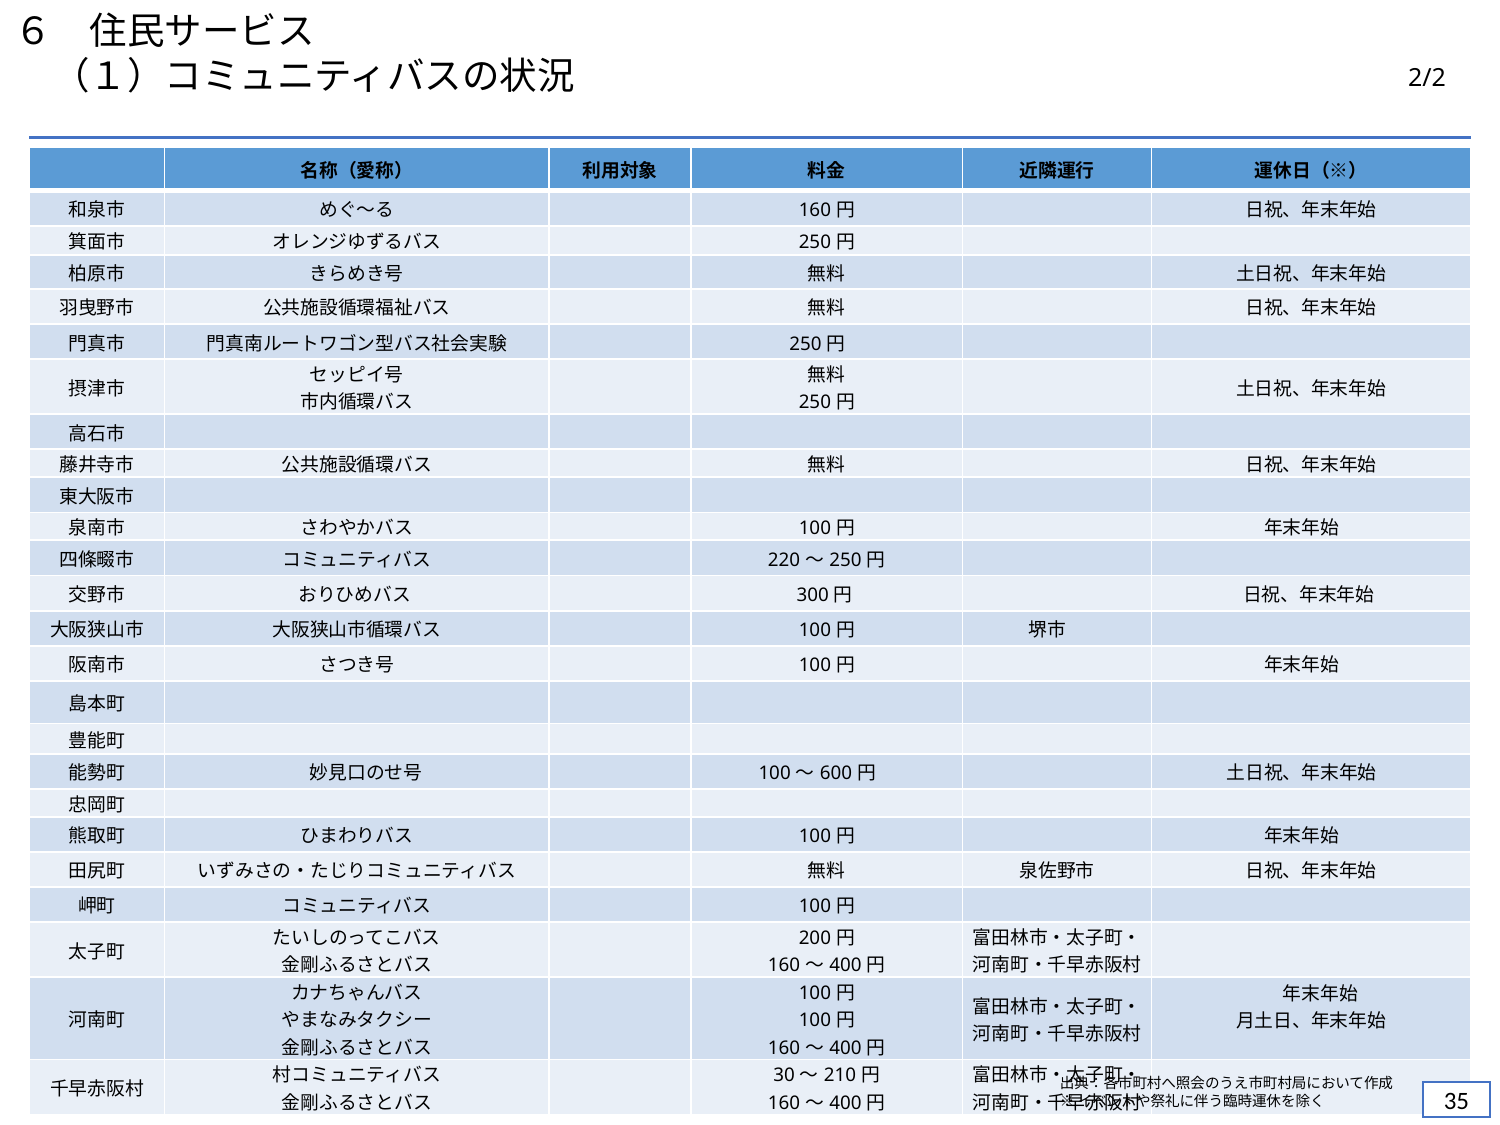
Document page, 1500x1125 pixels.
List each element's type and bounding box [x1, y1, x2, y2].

table_cell [165, 325, 548, 358]
table_cell [963, 450, 1151, 476]
table_cell [963, 682, 1151, 723]
table_cell [550, 818, 690, 851]
table_cell [30, 193, 164, 225]
table_cell [692, 612, 962, 645]
table_cell [550, 325, 690, 358]
table_cell [1152, 790, 1470, 816]
table_cell [550, 256, 690, 288]
table_cell [550, 290, 690, 323]
table_cell [963, 325, 1151, 358]
table_cell [30, 923, 164, 976]
text_box [0, 0, 1491, 112]
table_cell [30, 256, 164, 288]
table_cell [30, 888, 164, 921]
table_cell [963, 576, 1151, 610]
table_cell [963, 415, 1151, 448]
table_cell [550, 853, 690, 886]
table_cell [692, 853, 962, 886]
table_cell [692, 576, 962, 610]
table_cell [165, 755, 548, 788]
table_header [1152, 148, 1470, 188]
table_cell [30, 853, 164, 886]
table_cell [30, 478, 164, 512]
table_header [550, 148, 690, 188]
table_cell [1152, 360, 1470, 413]
table_cell [1152, 853, 1470, 886]
table_cell [692, 682, 962, 723]
table_cell [550, 923, 690, 976]
table_cell [30, 790, 164, 816]
table_cell [963, 227, 1151, 254]
table_cell [1152, 755, 1470, 788]
table_cell [550, 888, 690, 921]
table_cell [1152, 513, 1470, 539]
table_cell [165, 360, 548, 413]
table_cell [963, 978, 1151, 1059]
table_cell [1152, 888, 1470, 921]
table_cell [963, 853, 1151, 886]
table_cell [963, 647, 1151, 680]
table_cell [550, 647, 690, 680]
table_cell [1152, 193, 1470, 225]
table_cell [165, 193, 548, 225]
table_header [963, 148, 1151, 188]
table_cell [165, 853, 548, 886]
table_cell [550, 682, 690, 723]
table_cell [1152, 724, 1470, 753]
table_cell [165, 478, 548, 512]
table_cell [692, 227, 962, 254]
table_cell [165, 790, 548, 816]
table_cell [550, 360, 690, 413]
table_cell [963, 923, 1151, 976]
table_header [692, 148, 962, 188]
table_cell [30, 1060, 164, 1114]
table_cell [30, 755, 164, 788]
table_header [165, 148, 548, 188]
table_cell [165, 513, 548, 539]
table_cell [30, 360, 164, 413]
table_cell [1152, 923, 1470, 976]
table_cell [165, 724, 548, 753]
table_cell [963, 290, 1151, 323]
table_cell [963, 724, 1151, 753]
table_cell [692, 290, 962, 323]
table_cell [550, 576, 690, 610]
table_cell [165, 682, 548, 723]
table_cell [550, 227, 690, 254]
table_cell [165, 256, 548, 288]
table_cell [963, 256, 1151, 288]
table_cell [1152, 325, 1470, 358]
table_cell [30, 227, 164, 254]
table_cell [30, 576, 164, 610]
table_cell [692, 923, 962, 976]
table_cell [30, 682, 164, 723]
table_cell [550, 978, 690, 1059]
table_cell [1152, 978, 1470, 1059]
table_cell [165, 647, 548, 680]
table_cell [550, 478, 690, 512]
table_cell [963, 755, 1151, 788]
table_cell [1152, 415, 1470, 448]
table_cell [692, 818, 962, 851]
table_cell [30, 290, 164, 323]
table_cell [692, 647, 962, 680]
table_cell [692, 415, 962, 448]
table_cell [1152, 478, 1470, 512]
table_cell [692, 888, 962, 921]
table_cell [165, 1060, 548, 1114]
table_cell [692, 541, 962, 575]
text_box [1045, 1066, 1500, 1118]
table_cell [165, 888, 548, 921]
table_header [30, 148, 164, 188]
table_cell [963, 360, 1151, 413]
table_cell [692, 360, 962, 413]
table_cell [165, 612, 548, 645]
table_cell [1152, 541, 1470, 575]
table_cell [1152, 290, 1470, 323]
table_cell [1152, 256, 1470, 288]
table_cell [963, 612, 1151, 645]
table_cell [692, 256, 962, 288]
table_cell [692, 513, 962, 539]
table_cell [1152, 647, 1470, 680]
table_cell [692, 1060, 962, 1114]
table_cell [550, 790, 690, 816]
table_cell [30, 325, 164, 358]
table_cell [963, 478, 1151, 512]
table_cell [165, 227, 548, 254]
table_cell [30, 818, 164, 851]
table_cell [963, 193, 1151, 225]
table_cell [963, 1060, 1151, 1114]
table_cell [1152, 1060, 1470, 1066]
table_cell [30, 647, 164, 680]
table_cell [1152, 227, 1470, 254]
table_cell [692, 724, 962, 753]
table_cell [692, 450, 962, 476]
table_cell [30, 415, 164, 448]
table_cell [30, 450, 164, 476]
table_cell [550, 1060, 690, 1114]
table_cell [1152, 576, 1470, 610]
table_cell [550, 612, 690, 645]
table_cell [692, 193, 962, 225]
table_cell [963, 888, 1151, 921]
table_cell [165, 290, 548, 323]
table_cell [550, 415, 690, 448]
table_cell [1152, 450, 1470, 476]
table_cell [550, 755, 690, 788]
table_cell [165, 415, 548, 448]
table_cell [1152, 818, 1470, 851]
table_cell [550, 513, 690, 539]
table_cell [165, 978, 548, 1059]
table_cell [165, 818, 548, 851]
table_cell [550, 450, 690, 476]
table_cell [963, 818, 1151, 851]
table_cell [692, 755, 962, 788]
table_cell [550, 724, 690, 753]
table_cell [550, 193, 690, 225]
table_cell [30, 724, 164, 753]
table_cell [692, 978, 962, 1059]
table_cell [1152, 682, 1470, 723]
table_cell [963, 790, 1151, 816]
table_cell [30, 612, 164, 645]
table_cell [550, 541, 690, 575]
table_cell [963, 541, 1151, 575]
table_cell [1152, 612, 1470, 645]
table_cell [30, 541, 164, 575]
table_cell [692, 478, 962, 512]
table_cell [165, 576, 548, 610]
table_cell [692, 790, 962, 816]
table_cell [963, 513, 1151, 539]
table_cell [30, 513, 164, 539]
table_cell [692, 325, 962, 358]
table_cell [165, 450, 548, 476]
table_cell [30, 978, 164, 1059]
table_cell [165, 541, 548, 575]
table_cell [165, 923, 548, 976]
